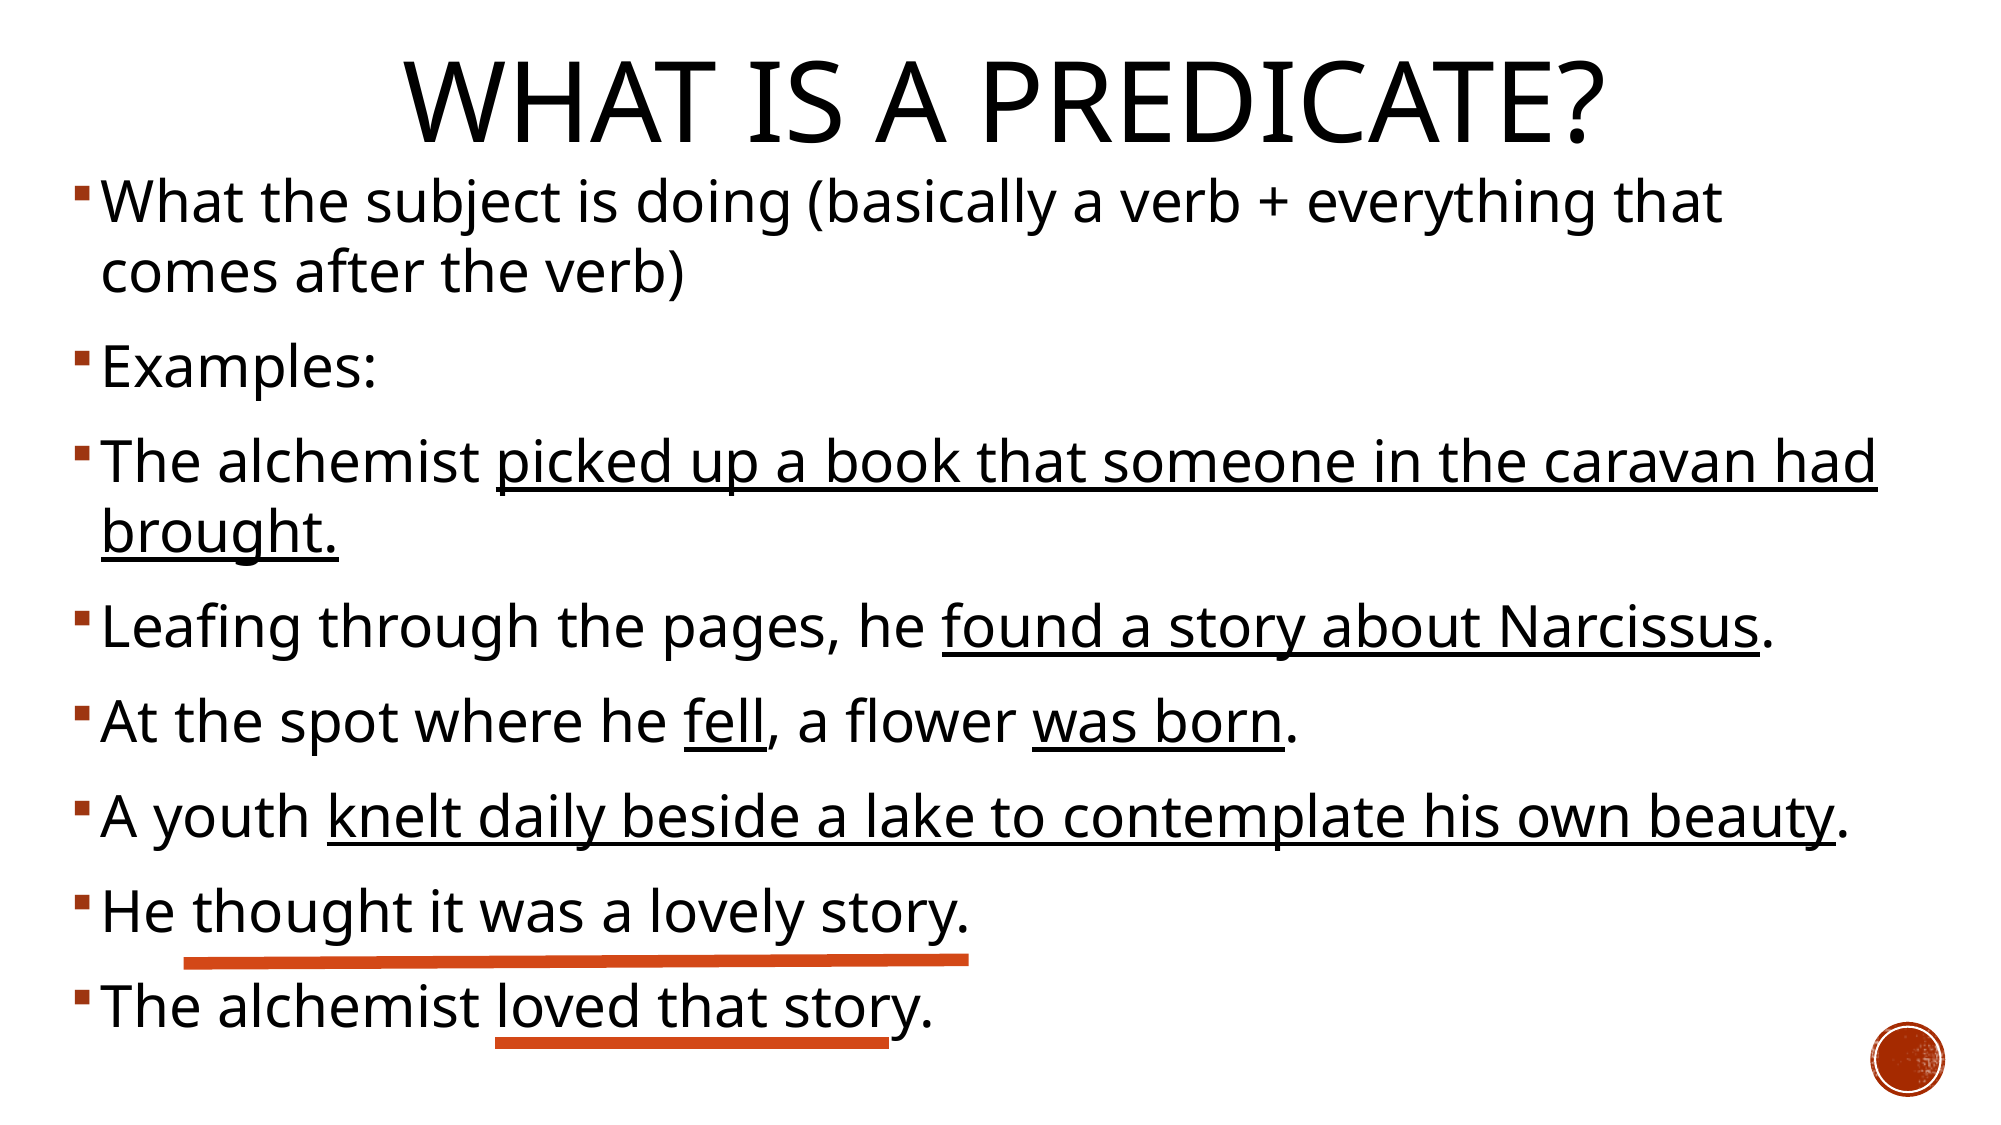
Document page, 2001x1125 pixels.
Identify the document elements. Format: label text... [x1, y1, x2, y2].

list What the subject is doing (basically a verb + everything that comes after the verb) Examples: The alchemist picked up a book that someone in the caravan had brought. Leafing through the pages, he found a story about Narcissus. At the spot where he fell, a flower was born. A youth knelt daily beside a lake to contemplate his own beauty. He thought it was a lovely story. The alchemist loved that story. [55, 156, 1923, 1092]
title What is a predicate? [55, 0, 1954, 213]
